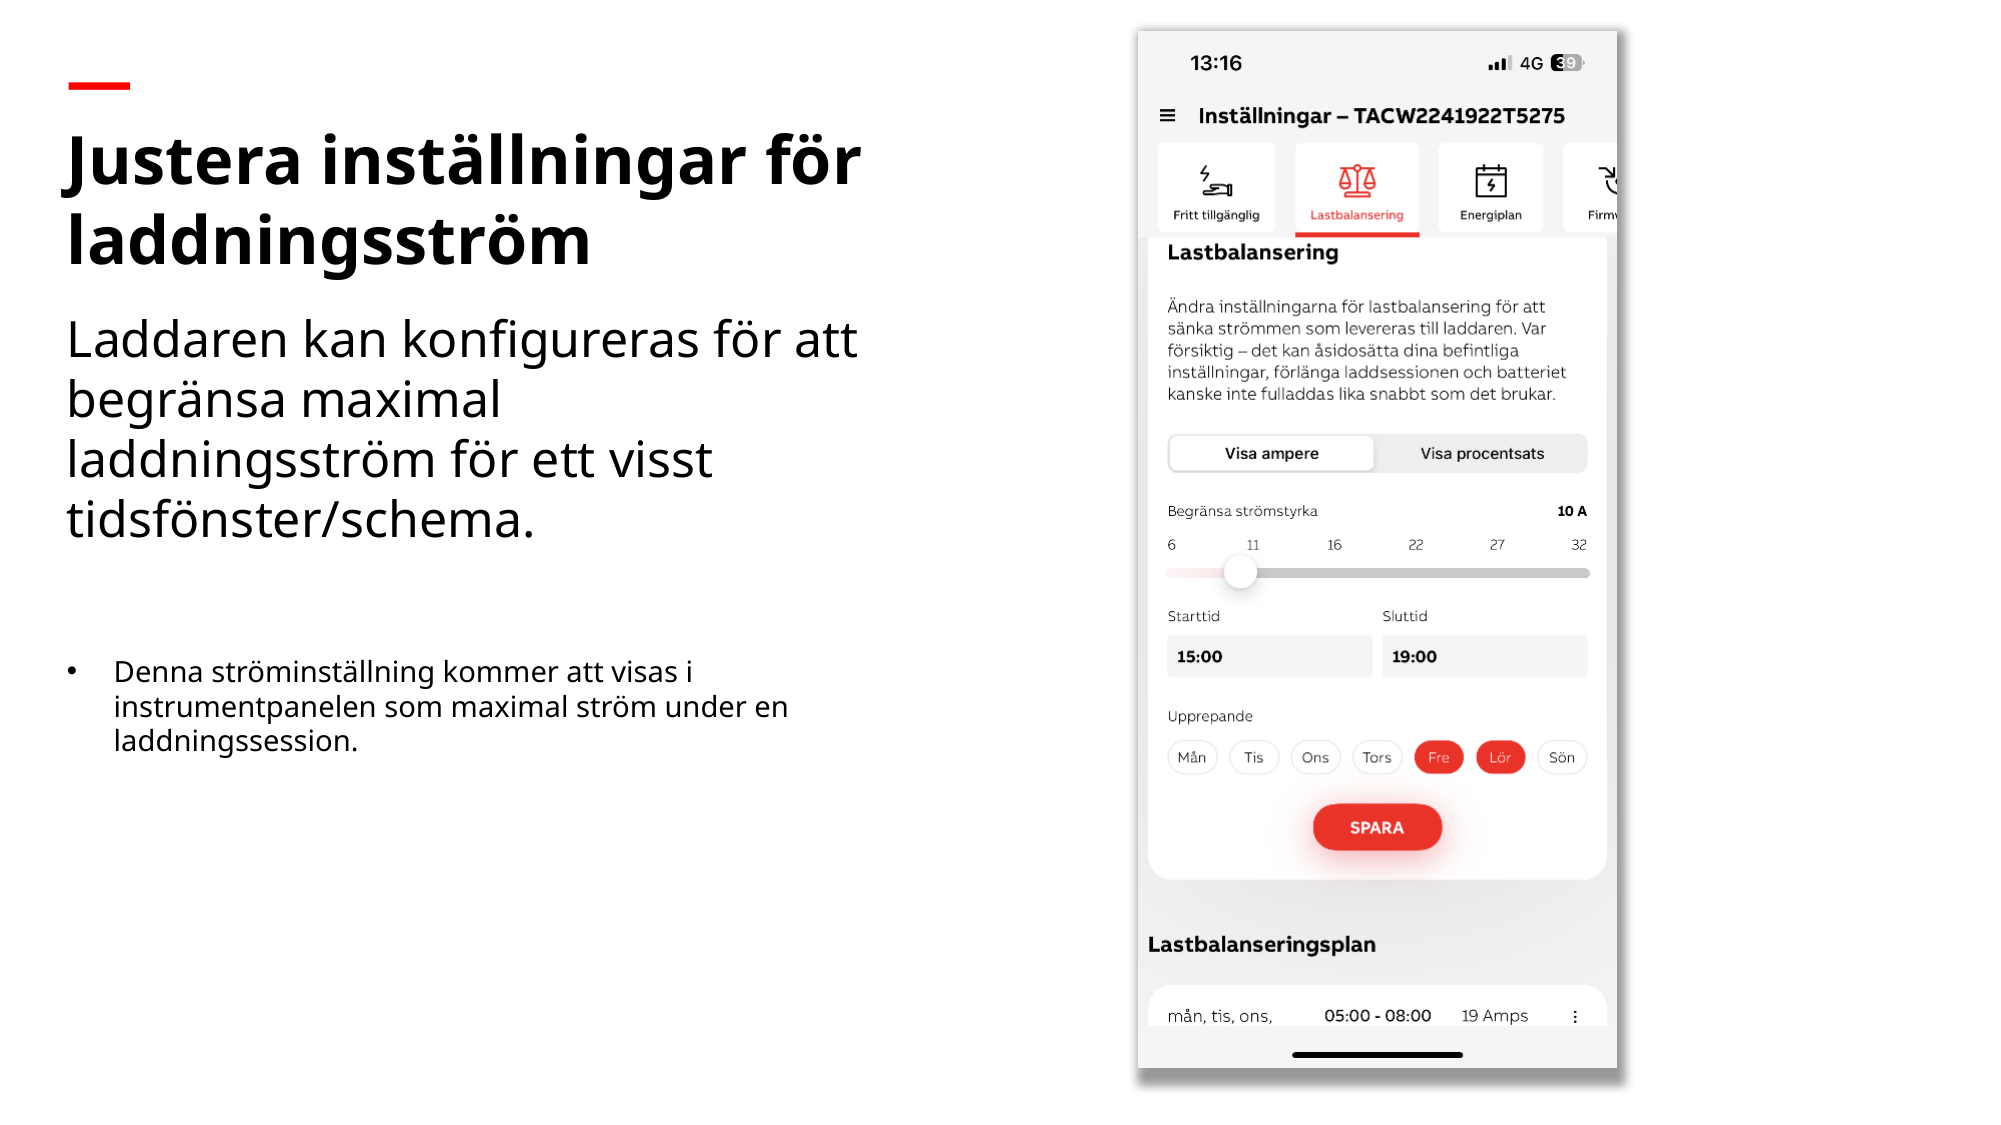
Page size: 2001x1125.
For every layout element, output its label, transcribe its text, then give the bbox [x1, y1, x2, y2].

picture [1138, 31, 1618, 1068]
list Laddaren kan konfigureras för att begränsa maximal laddningsström för ett visst tidsfönster/schema. Denna ströminställning kommer att visas i instrumentpanelen som maximal ström under en laddningssession. [66, 307, 882, 887]
title — Justera inställningar för laddningsström [66, 37, 882, 307]
